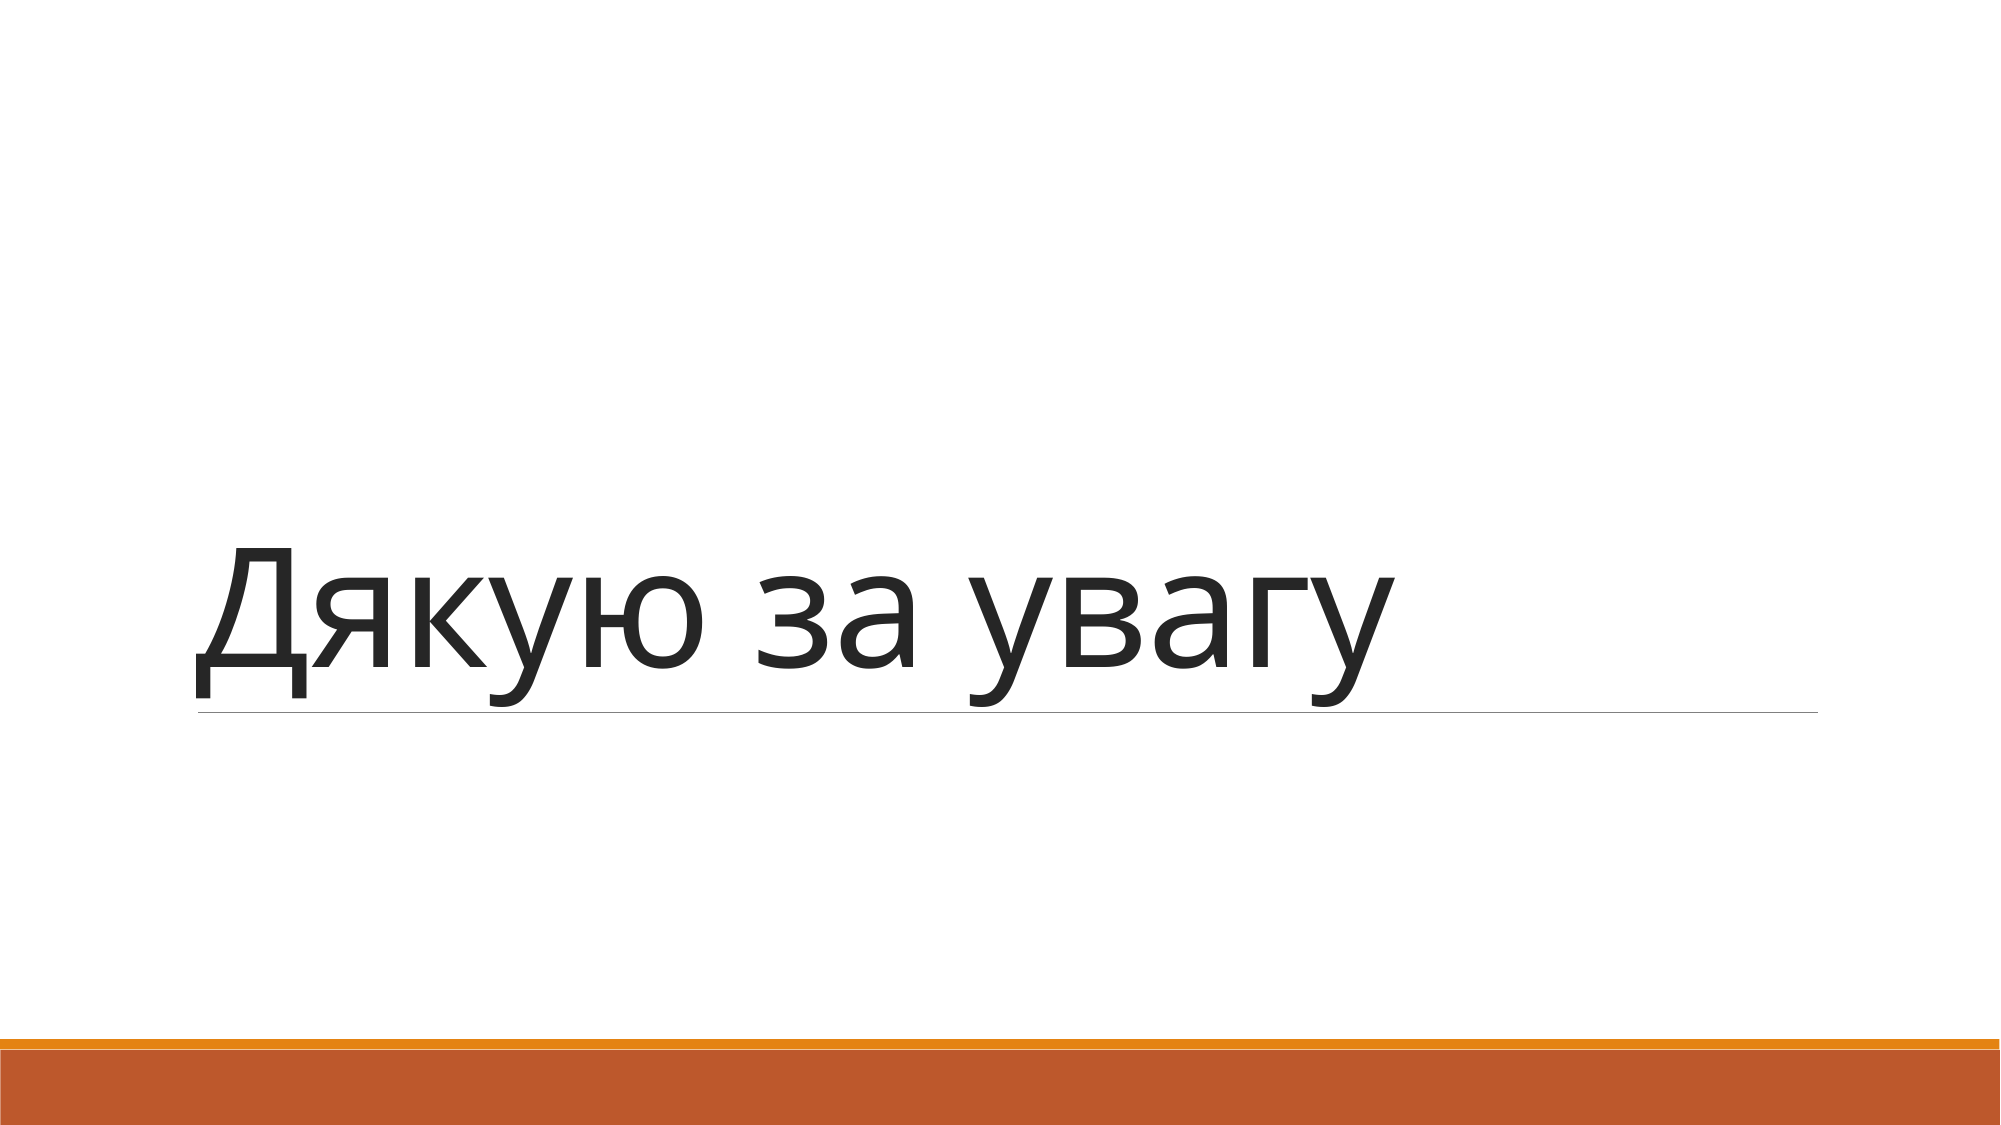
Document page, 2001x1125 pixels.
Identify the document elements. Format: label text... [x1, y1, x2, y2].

title Дякую за увагу [180, 124, 1830, 710]
